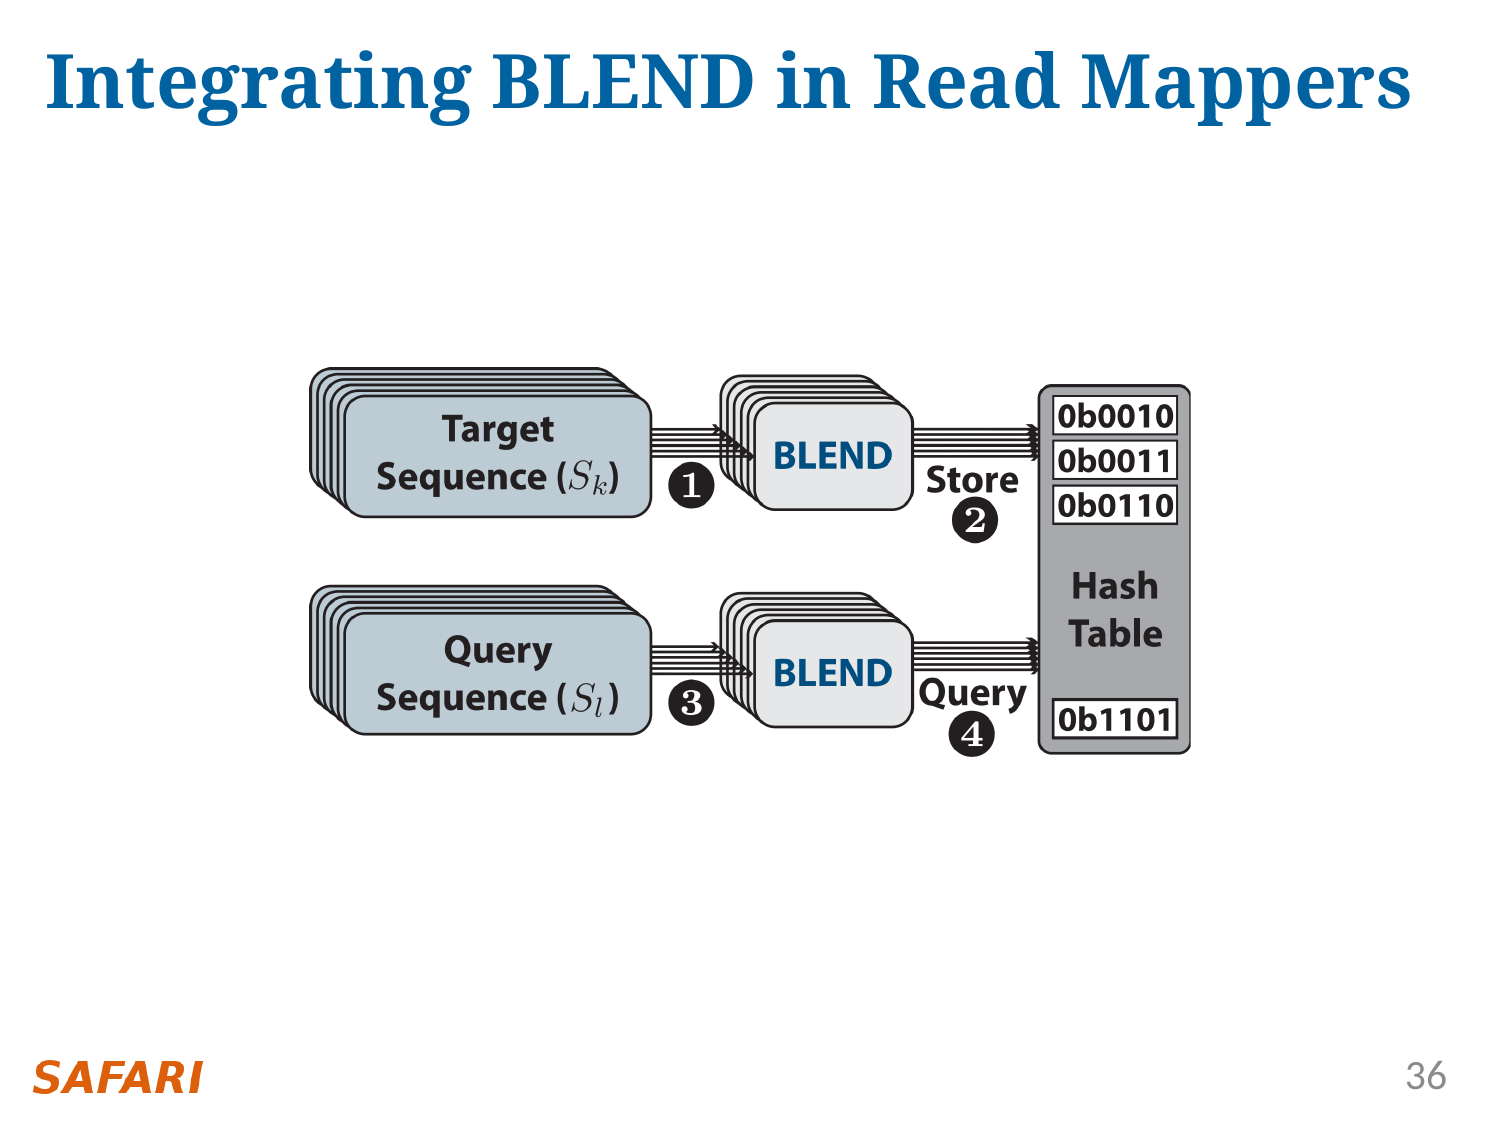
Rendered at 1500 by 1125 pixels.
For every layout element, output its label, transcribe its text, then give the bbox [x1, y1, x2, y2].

title Integrating BLEND in Read Mappers [31, 15, 1475, 143]
picture [309, 367, 1191, 757]
picture [31, 1051, 209, 1104]
